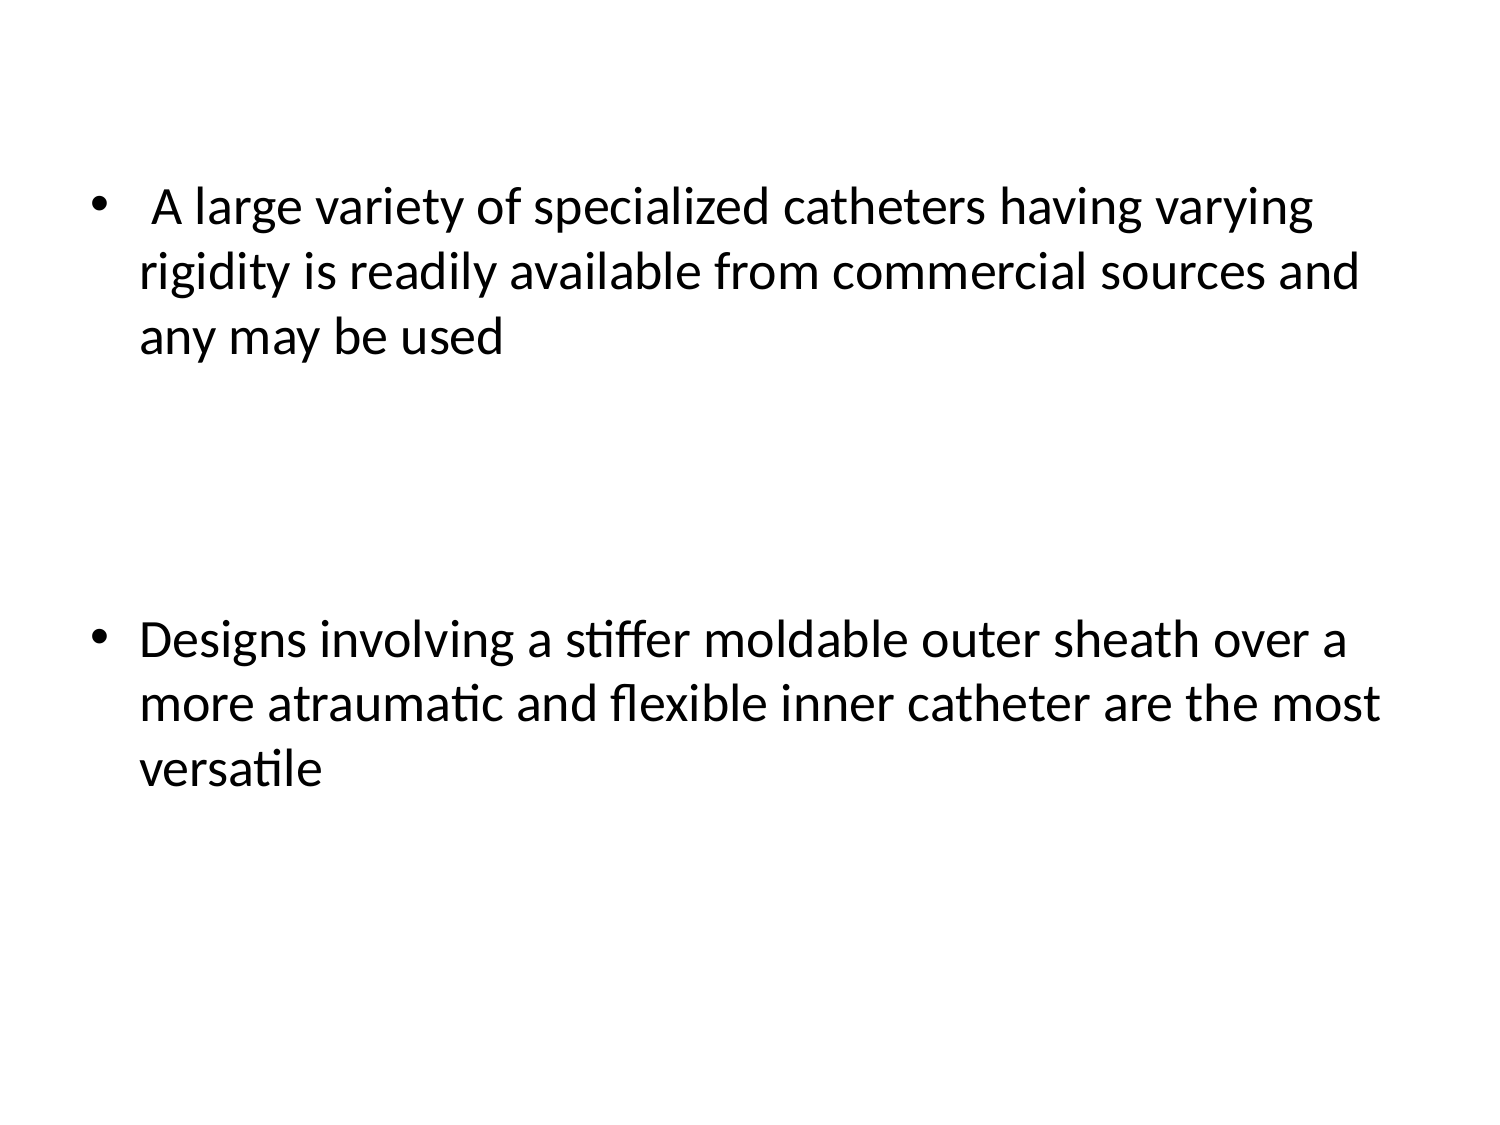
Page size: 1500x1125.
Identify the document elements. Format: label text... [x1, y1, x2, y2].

list A large variety of specialized catheters having varying rigidity is readily available from commercial sources and any may be used Designs involving a stiffer moldable outer sheath over a more atraumatic and flexible inner catheter are the most versatile [75, 87, 1425, 1005]
